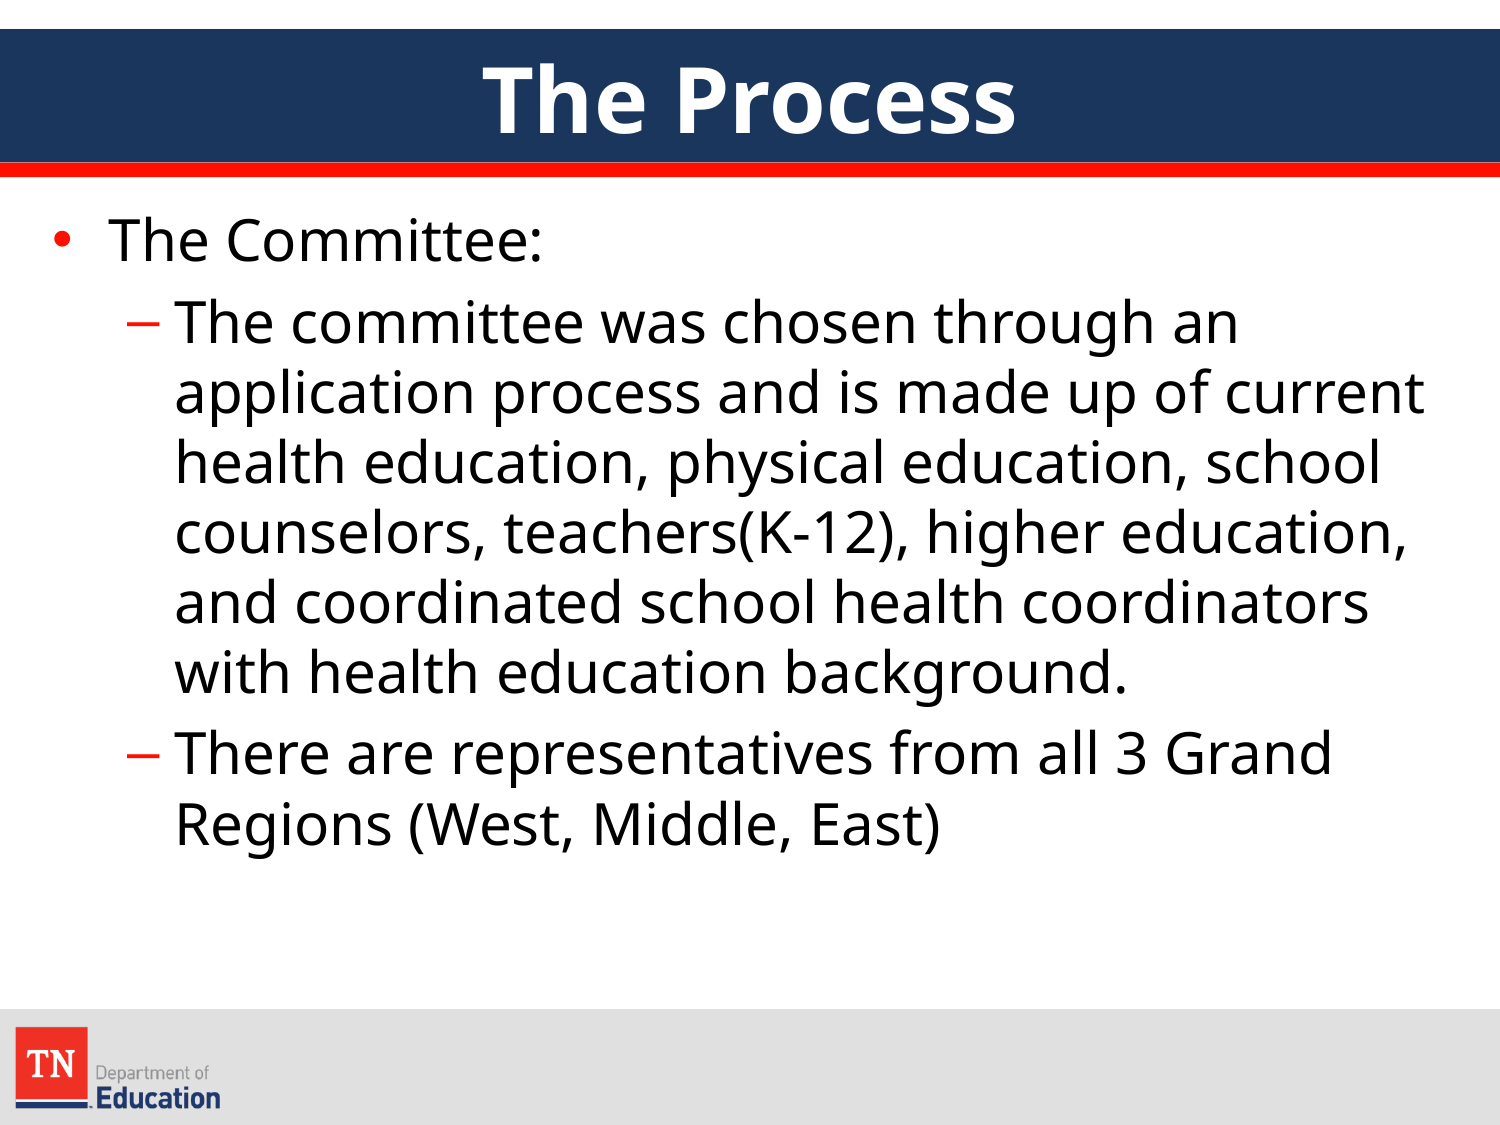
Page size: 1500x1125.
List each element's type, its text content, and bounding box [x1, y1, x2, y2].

picture [7, 1007, 228, 1125]
title The Process [24, 29, 1475, 165]
list The Committee: The committee was chosen through an application process and is made up of current health education, physical education, school counselors, teachers(K-12), higher education, and coordinated school health coordinators with health education background. There are representatives from all 3 Grand Regions (West, Middle, East) [37, 195, 1475, 1010]
